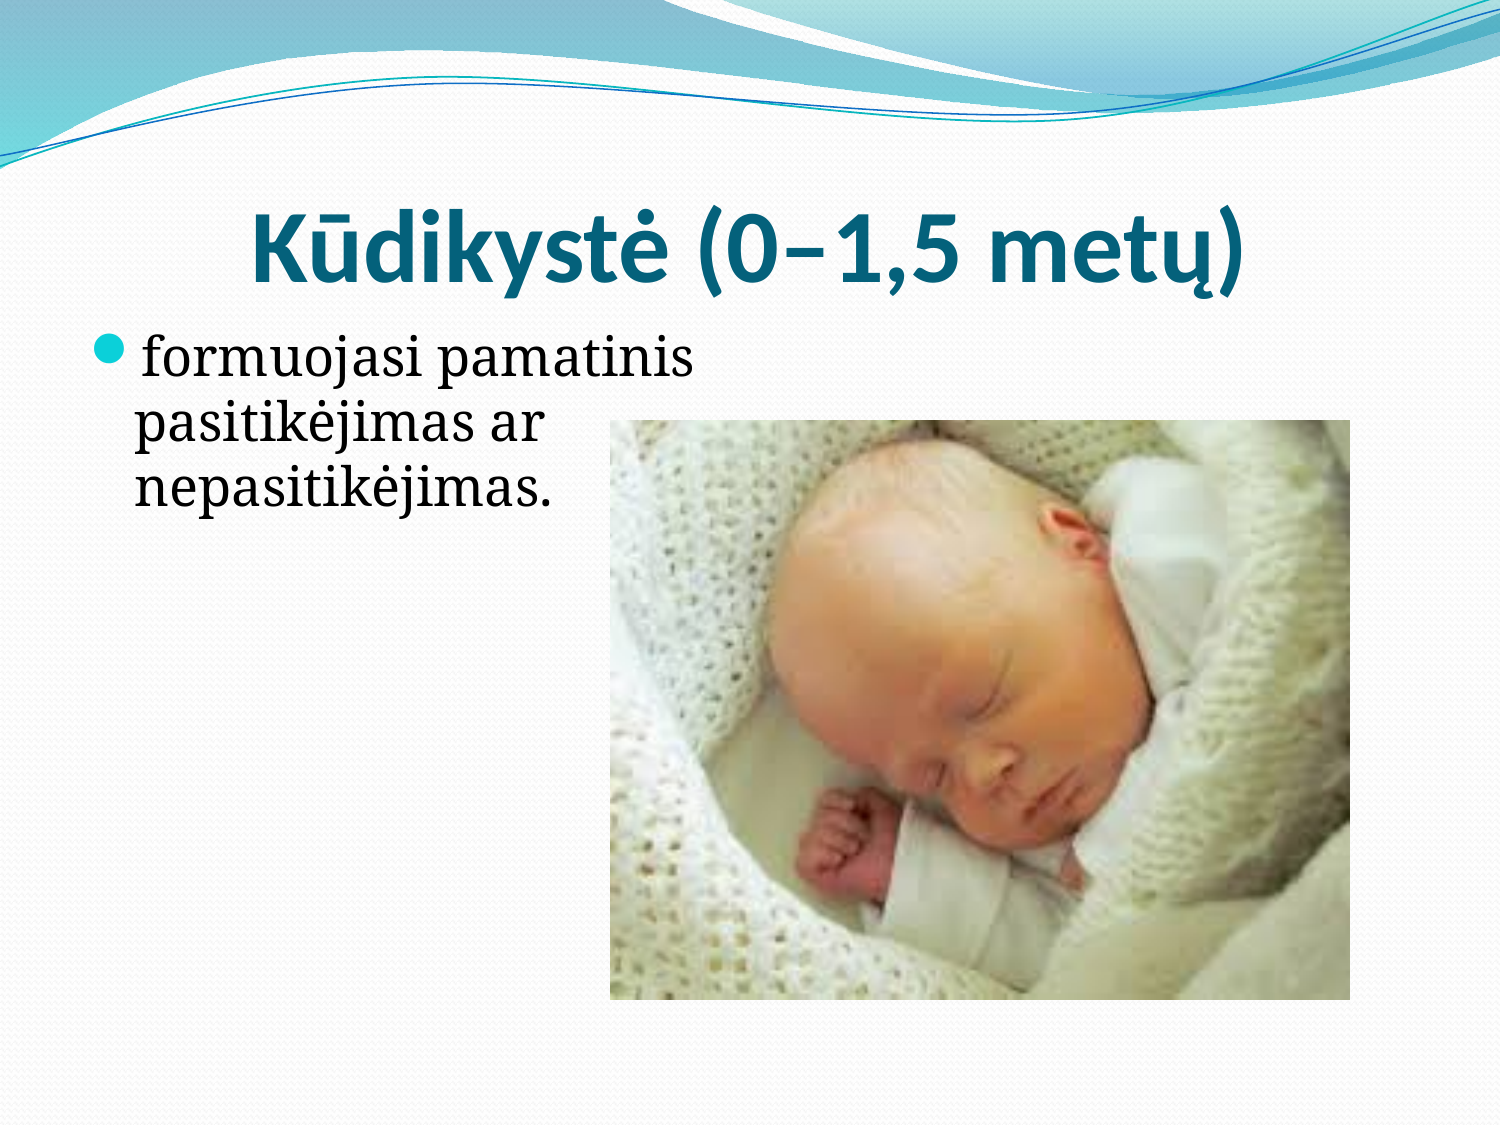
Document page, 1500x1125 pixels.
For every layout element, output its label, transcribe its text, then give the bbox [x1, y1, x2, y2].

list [610, 419, 1351, 1001]
list formuojasi pamatinis pasitikėjimas ar nepasitikėjimas. [75, 314, 738, 1043]
title Kūdikystė (0–1,5 metų) [75, 115, 1425, 303]
